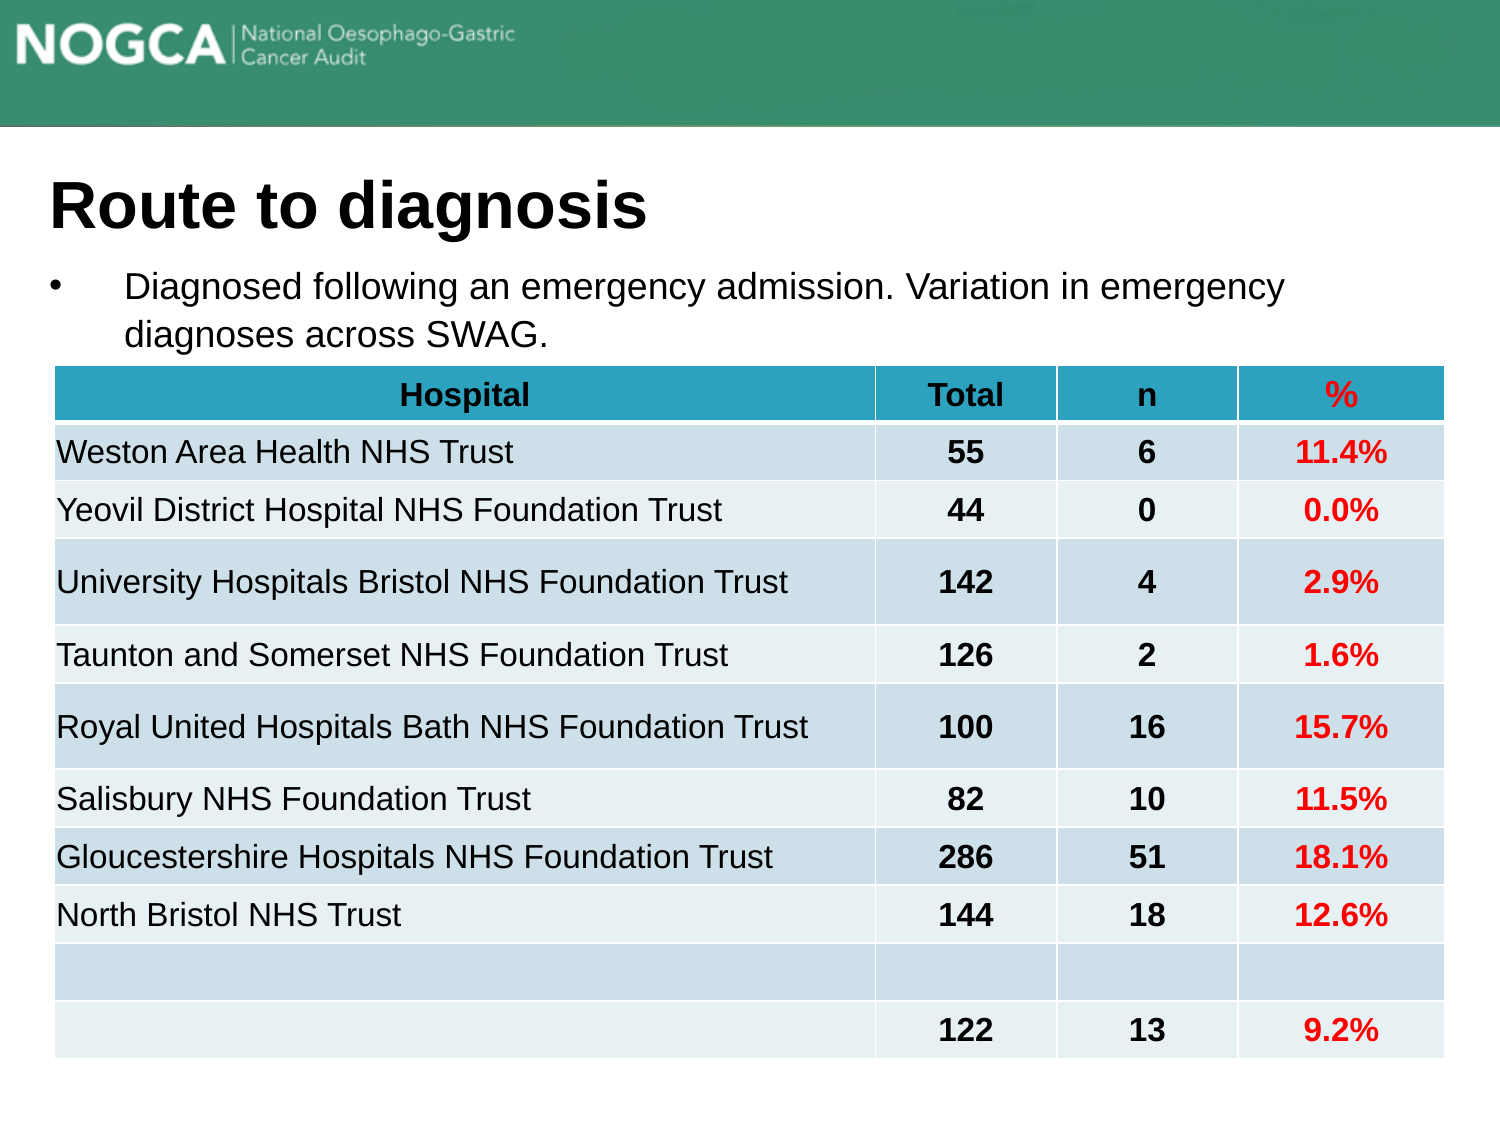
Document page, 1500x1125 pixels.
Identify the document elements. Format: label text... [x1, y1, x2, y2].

table_cell [55, 1002, 875, 1058]
table_cell 286 [876, 828, 1056, 884]
table_cell 16 [1058, 684, 1237, 768]
table_cell Salisbury NHS Foundation Trust [55, 770, 875, 826]
table_cell [1058, 944, 1237, 1000]
table_cell 15.7% [1239, 684, 1444, 768]
table_header n [1058, 366, 1237, 420]
table_cell 11.5% [1239, 770, 1444, 826]
table_header % [1239, 366, 1444, 420]
table_cell 11.4% [1239, 425, 1444, 480]
table_header Total [876, 366, 1056, 420]
table_cell 1.6% [1239, 626, 1444, 682]
table_cell Weston Area Health NHS Trust [55, 425, 875, 480]
table_cell 0 [1058, 481, 1237, 537]
table_cell 12.6% [1239, 886, 1444, 942]
table_cell 82 [876, 770, 1056, 826]
text_box Route to diagnosis Diagnosed following an emergency admission. Variation in emergency diagnoses across SWAG. [34, 148, 1466, 363]
table_cell 2.9% [1239, 539, 1444, 624]
table_cell [876, 944, 1056, 1000]
table_cell 126 [876, 626, 1056, 682]
table_cell [55, 944, 875, 1000]
table_cell 18.1% [1239, 828, 1444, 884]
table_cell 4 [1058, 539, 1237, 624]
table_cell 0.0% [1239, 481, 1444, 537]
table_header Hospital [55, 366, 875, 420]
table_cell 2 [1058, 626, 1237, 682]
table_cell Gloucestershire Hospitals NHS Foundation Trust [55, 828, 875, 884]
table_cell 55 [876, 425, 1056, 480]
table_cell 142 [876, 539, 1056, 624]
table_cell 18 [1058, 886, 1237, 942]
table_cell 44 [876, 481, 1056, 537]
table_cell Taunton and Somerset NHS Foundation Trust [55, 626, 875, 682]
table_cell North Bristol NHS Trust [55, 886, 875, 942]
table_cell 13 [1058, 1002, 1237, 1058]
table_cell 9.2% [1239, 1002, 1444, 1058]
table_cell [1239, 944, 1444, 1000]
table_cell 10 [1058, 770, 1237, 826]
table_cell Yeovil District Hospital NHS Foundation Trust [55, 481, 875, 537]
picture [0, 0, 1500, 127]
table_cell 6 [1058, 425, 1237, 480]
table_cell Royal United Hospitals Bath NHS Foundation Trust [55, 684, 875, 768]
table_cell 144 [876, 886, 1056, 942]
table_cell 100 [876, 684, 1056, 768]
table_cell 122 [876, 1002, 1056, 1058]
table_cell 51 [1058, 828, 1237, 884]
table_cell University Hospitals Bristol NHS Foundation Trust [55, 539, 875, 624]
